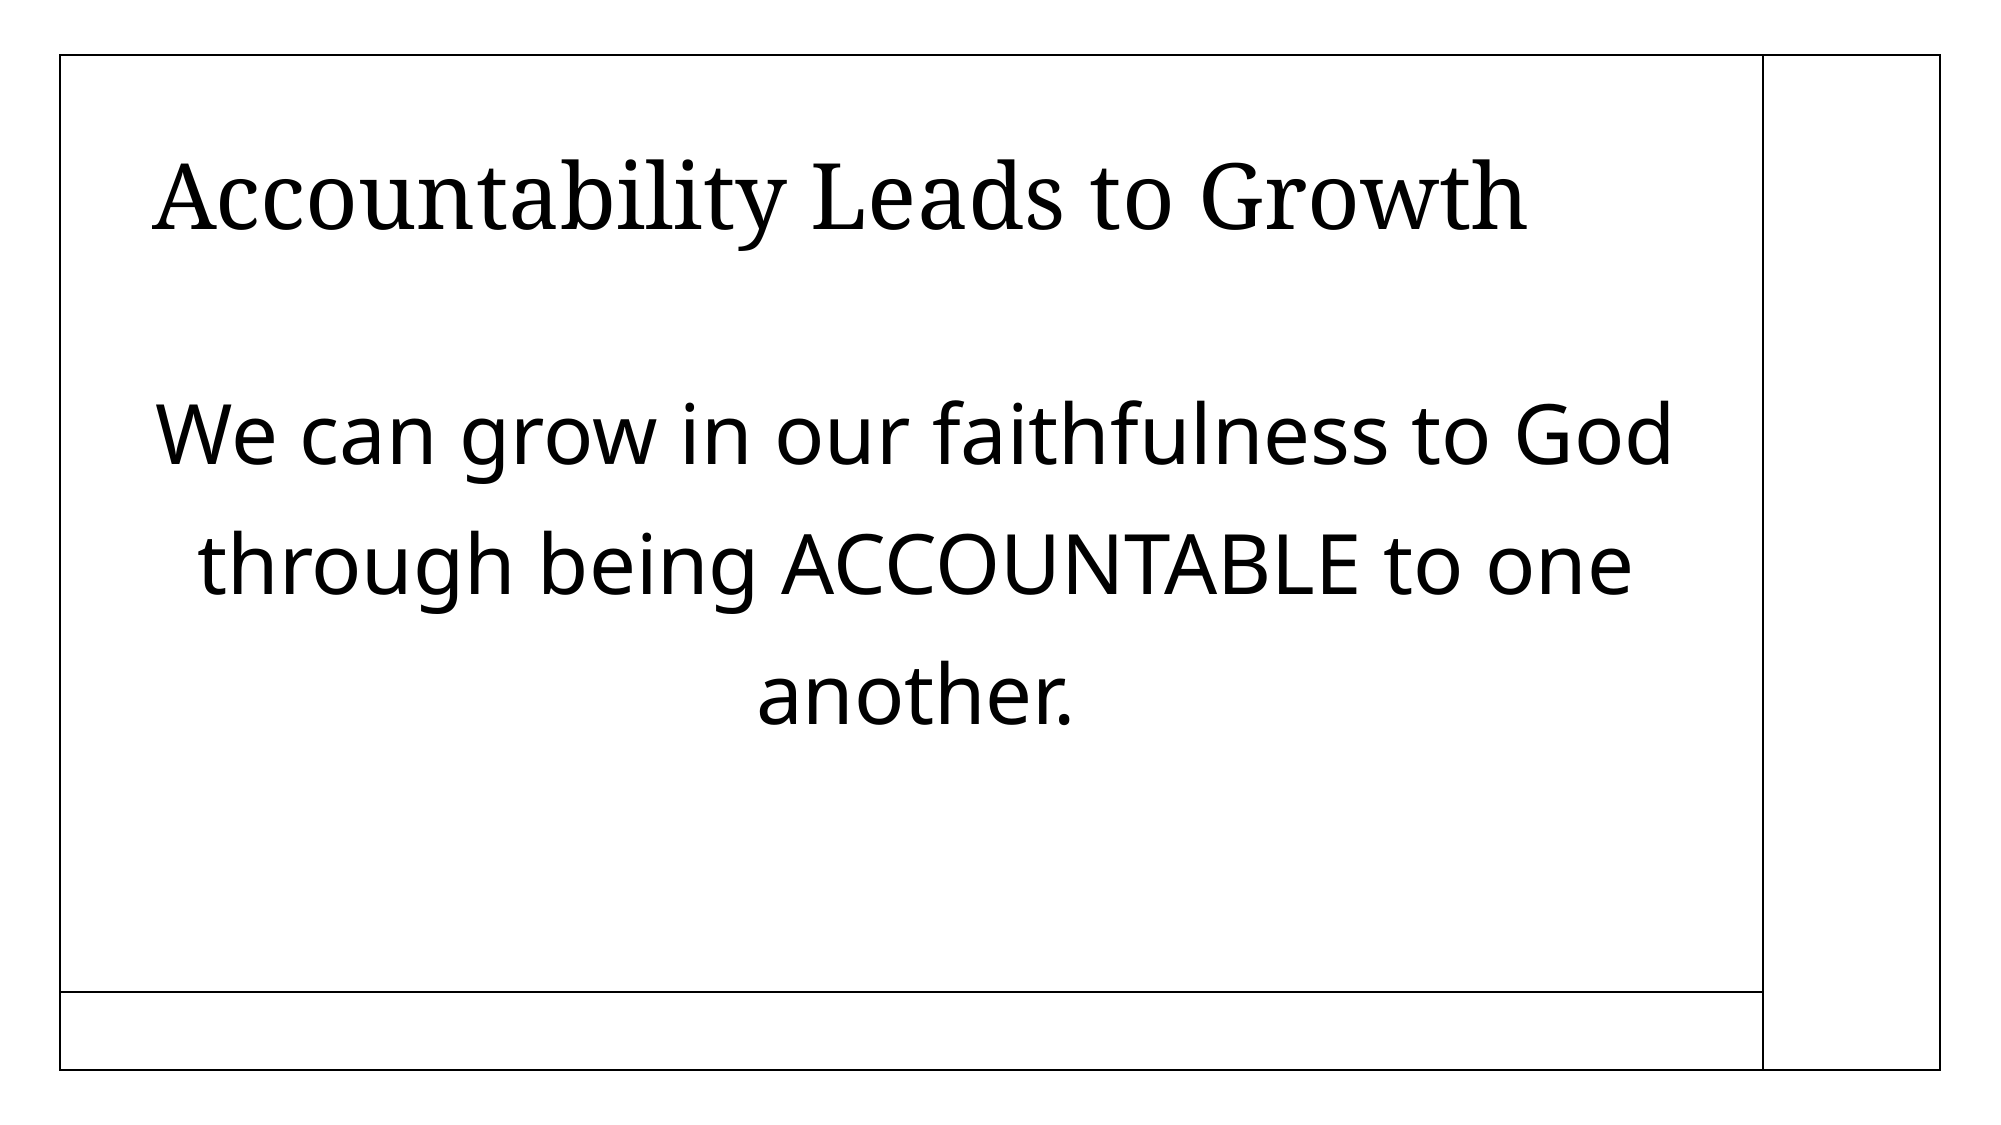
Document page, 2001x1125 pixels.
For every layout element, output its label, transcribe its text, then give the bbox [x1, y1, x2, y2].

list We can grow in our faithfulness to God through being ACCOUNTABLE to one another. [138, 343, 1695, 959]
title Accountability Leads to Growth [138, 90, 1695, 309]
